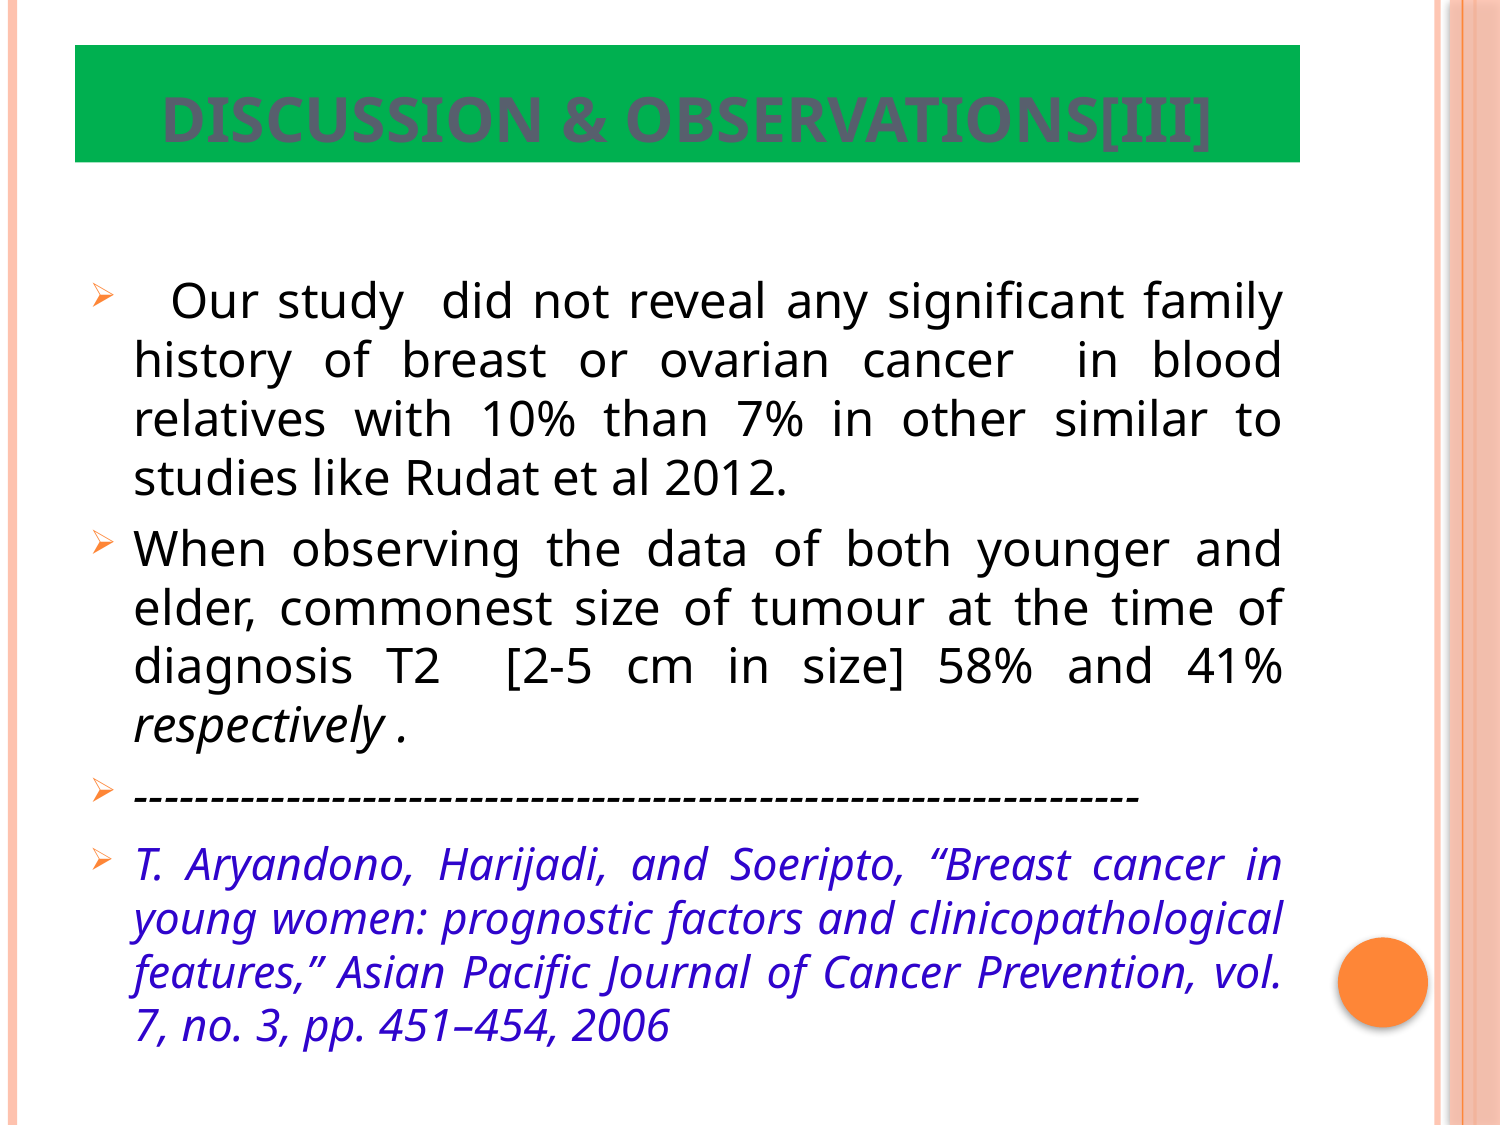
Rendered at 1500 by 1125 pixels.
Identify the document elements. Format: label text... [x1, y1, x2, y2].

list Our study did not reveal any significant family history of breast or ovarian cancer in blood relatives with 10% than 7% in other similar to studies like Rudat et al 2012. When observing the data of both younger and elder, commonest size of tumour at the time of diagnosis T2 [2-5 cm in size] 58% and 41% respectively . ------------------------------------------------------------------ T. Aryandono, Harijadi, and Soeripto, “Breast cancer in young women: prognostic factors and clinicopathological features,” Asian Pacific Journal of Cancer Prevention, vol. 7, no. 3, pp. 451–454, 2006 [75, 262, 1300, 1062]
title Discussion & OBSERVATIONS[III] [75, 45, 1300, 163]
